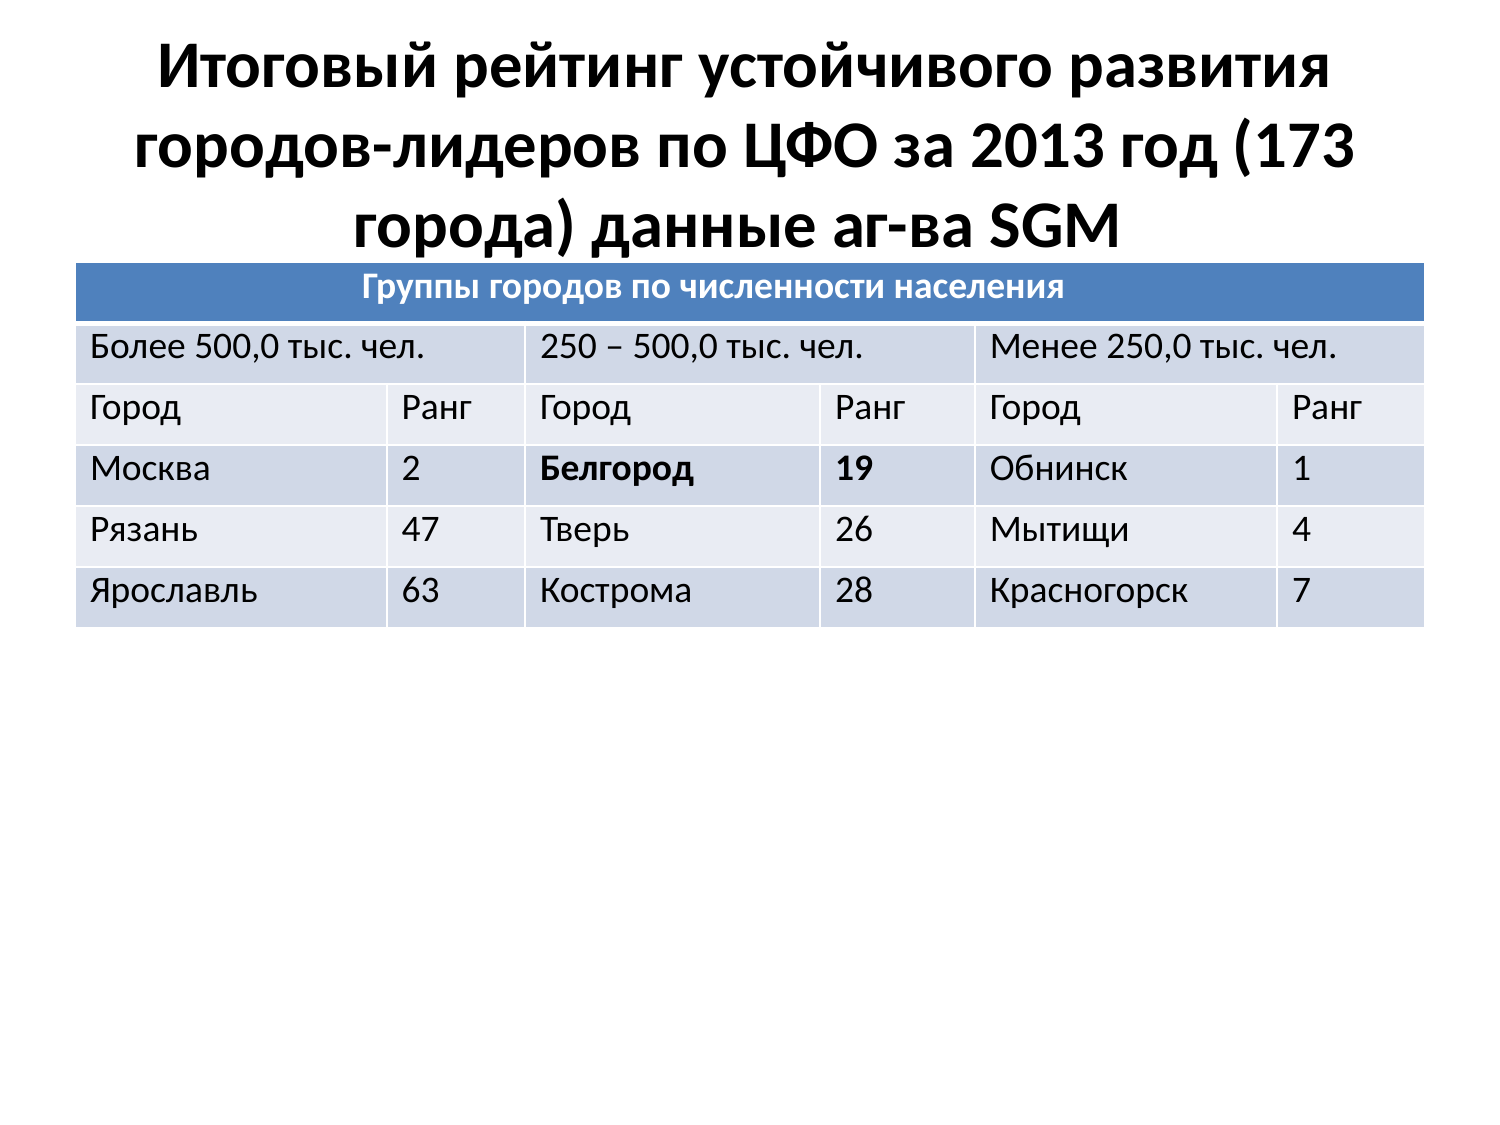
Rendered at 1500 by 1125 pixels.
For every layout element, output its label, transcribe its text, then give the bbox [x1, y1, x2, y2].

table_cell 28 [821, 568, 974, 627]
table_header Группы городов по численности населения [76, 263, 1424, 321]
table_cell Тверь [526, 507, 819, 566]
table_cell Красногорск [976, 568, 1276, 627]
table_cell 47 [388, 507, 524, 566]
table_cell Москва [76, 446, 386, 505]
table_cell Более 500,0 тыс. чел. [76, 326, 524, 383]
table_cell Ранг [388, 385, 524, 444]
table_cell 4 [1278, 507, 1424, 566]
title Итоговый рейтинг устойчивого развития городов-лидеров по ЦФО за 2013 год (173 города) данные аг-ва SGM [70, 46, 1421, 235]
table_cell 1 [1278, 446, 1424, 505]
table_cell Кострома [526, 568, 819, 627]
table_cell 19 [821, 446, 974, 505]
table_cell Белгород [526, 446, 819, 505]
table_cell Город [976, 385, 1276, 444]
table_cell Мытищи [976, 507, 1276, 566]
table_cell 63 [388, 568, 524, 627]
table_cell Город [526, 385, 819, 444]
table_cell 26 [821, 507, 974, 566]
table_cell 250 – 500,0 тыс. чел. [526, 326, 974, 383]
table_cell 2 [388, 446, 524, 505]
table_cell Ярославль [76, 568, 386, 627]
table_cell Город [76, 385, 386, 444]
table_cell Обнинск [976, 446, 1276, 505]
table_cell 7 [1278, 568, 1424, 627]
table_cell Ранг [1278, 385, 1424, 444]
table_cell Менее 250,0 тыс. чел. [976, 326, 1424, 383]
table_cell Ранг [821, 385, 974, 444]
table_cell Рязань [76, 507, 386, 566]
